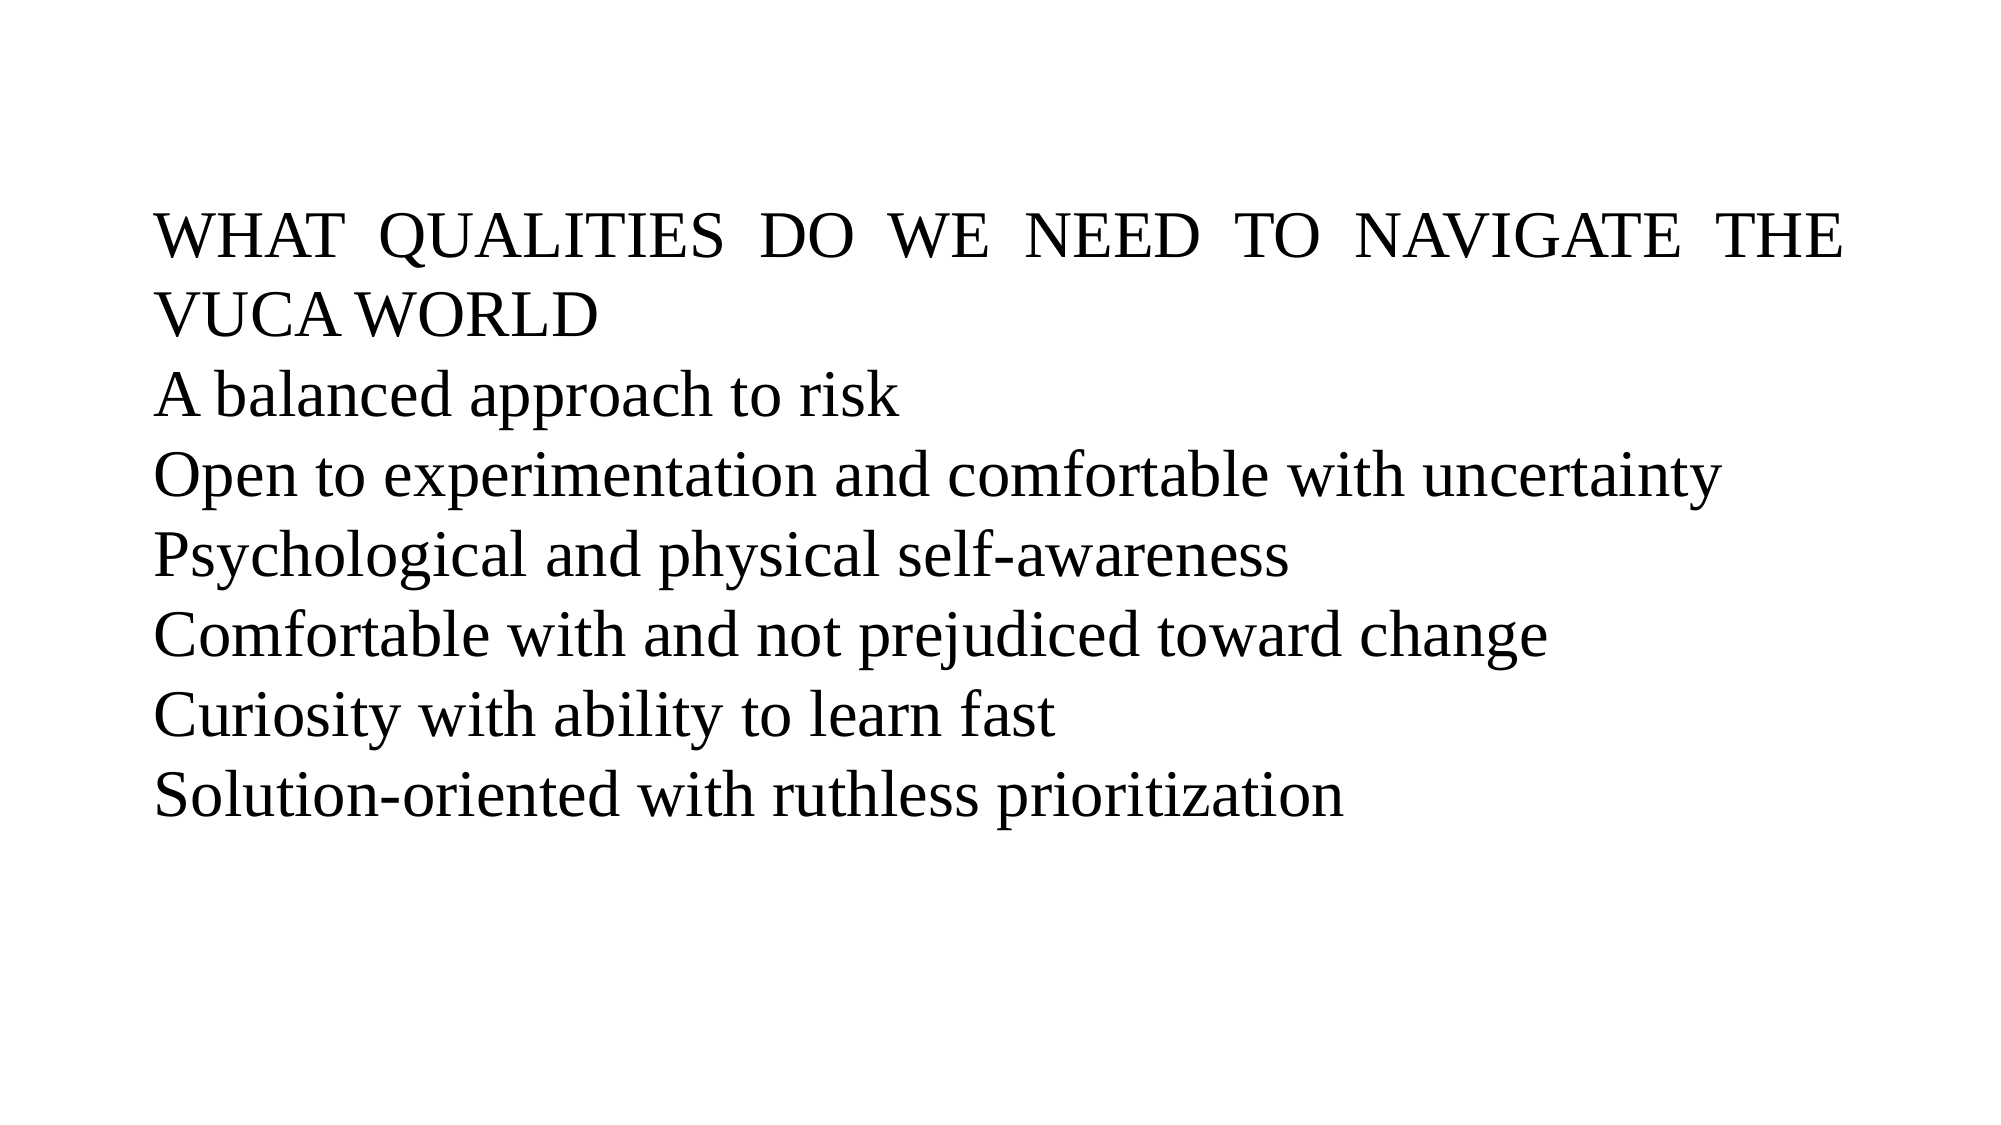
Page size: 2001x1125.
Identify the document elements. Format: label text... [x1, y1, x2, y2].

text_box WHAT QUALITIES DO WE NEED TO NAVIGATE THE VUCA WORLD A balanced approach to risk Open to experimentation and comfortable with uncertainty Psychological and physical self-awareness Comfortable with and not prejudiced toward change Curiosity with ability to learn fast Solution-oriented with ruthless prioritization [139, 182, 1862, 838]
